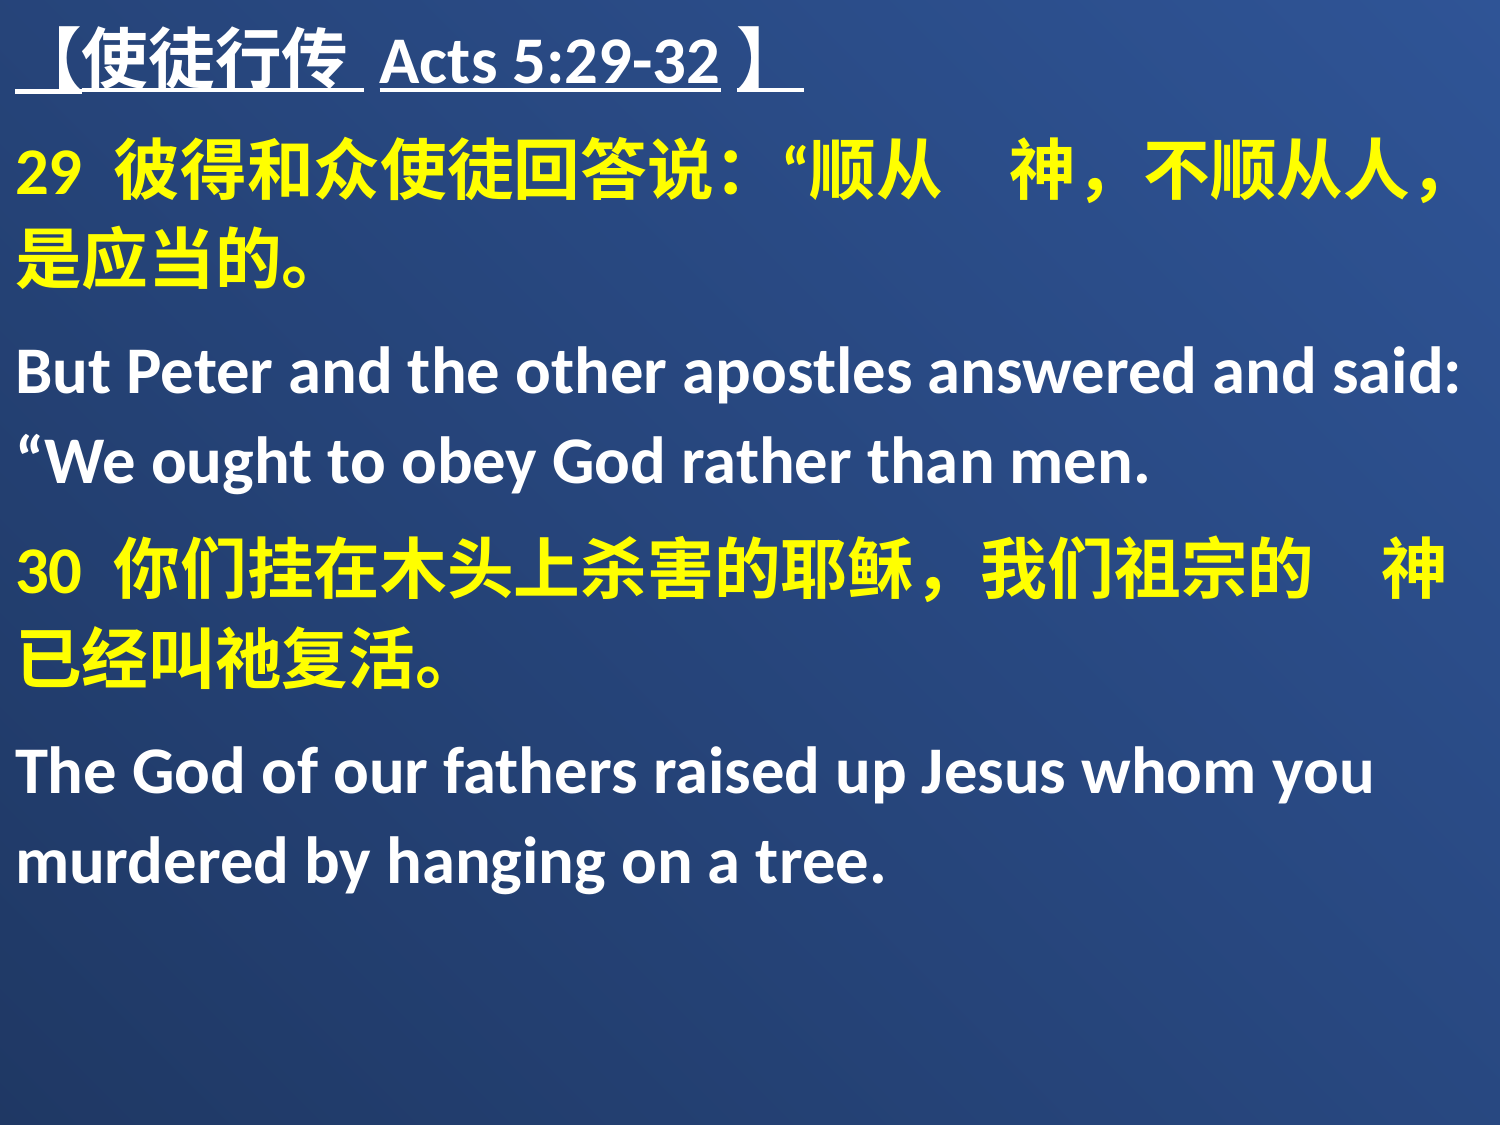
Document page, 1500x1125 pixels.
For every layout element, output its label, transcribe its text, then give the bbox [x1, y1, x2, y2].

subtitle 【使徒行传 Acts 5:29-32】 29 彼得和众使徒回答说：“顺从 神，不顺从人，是应当的。 But Peter and the other apostles answered and said: “We ought to obey God rather than men. 30 你们挂在木头上杀害的耶稣，我们祖宗的 神已经叫祂复活。 The God of our fathers raised up Jesus whom you murdered by hanging on a tree. [0, 0, 1500, 1125]
